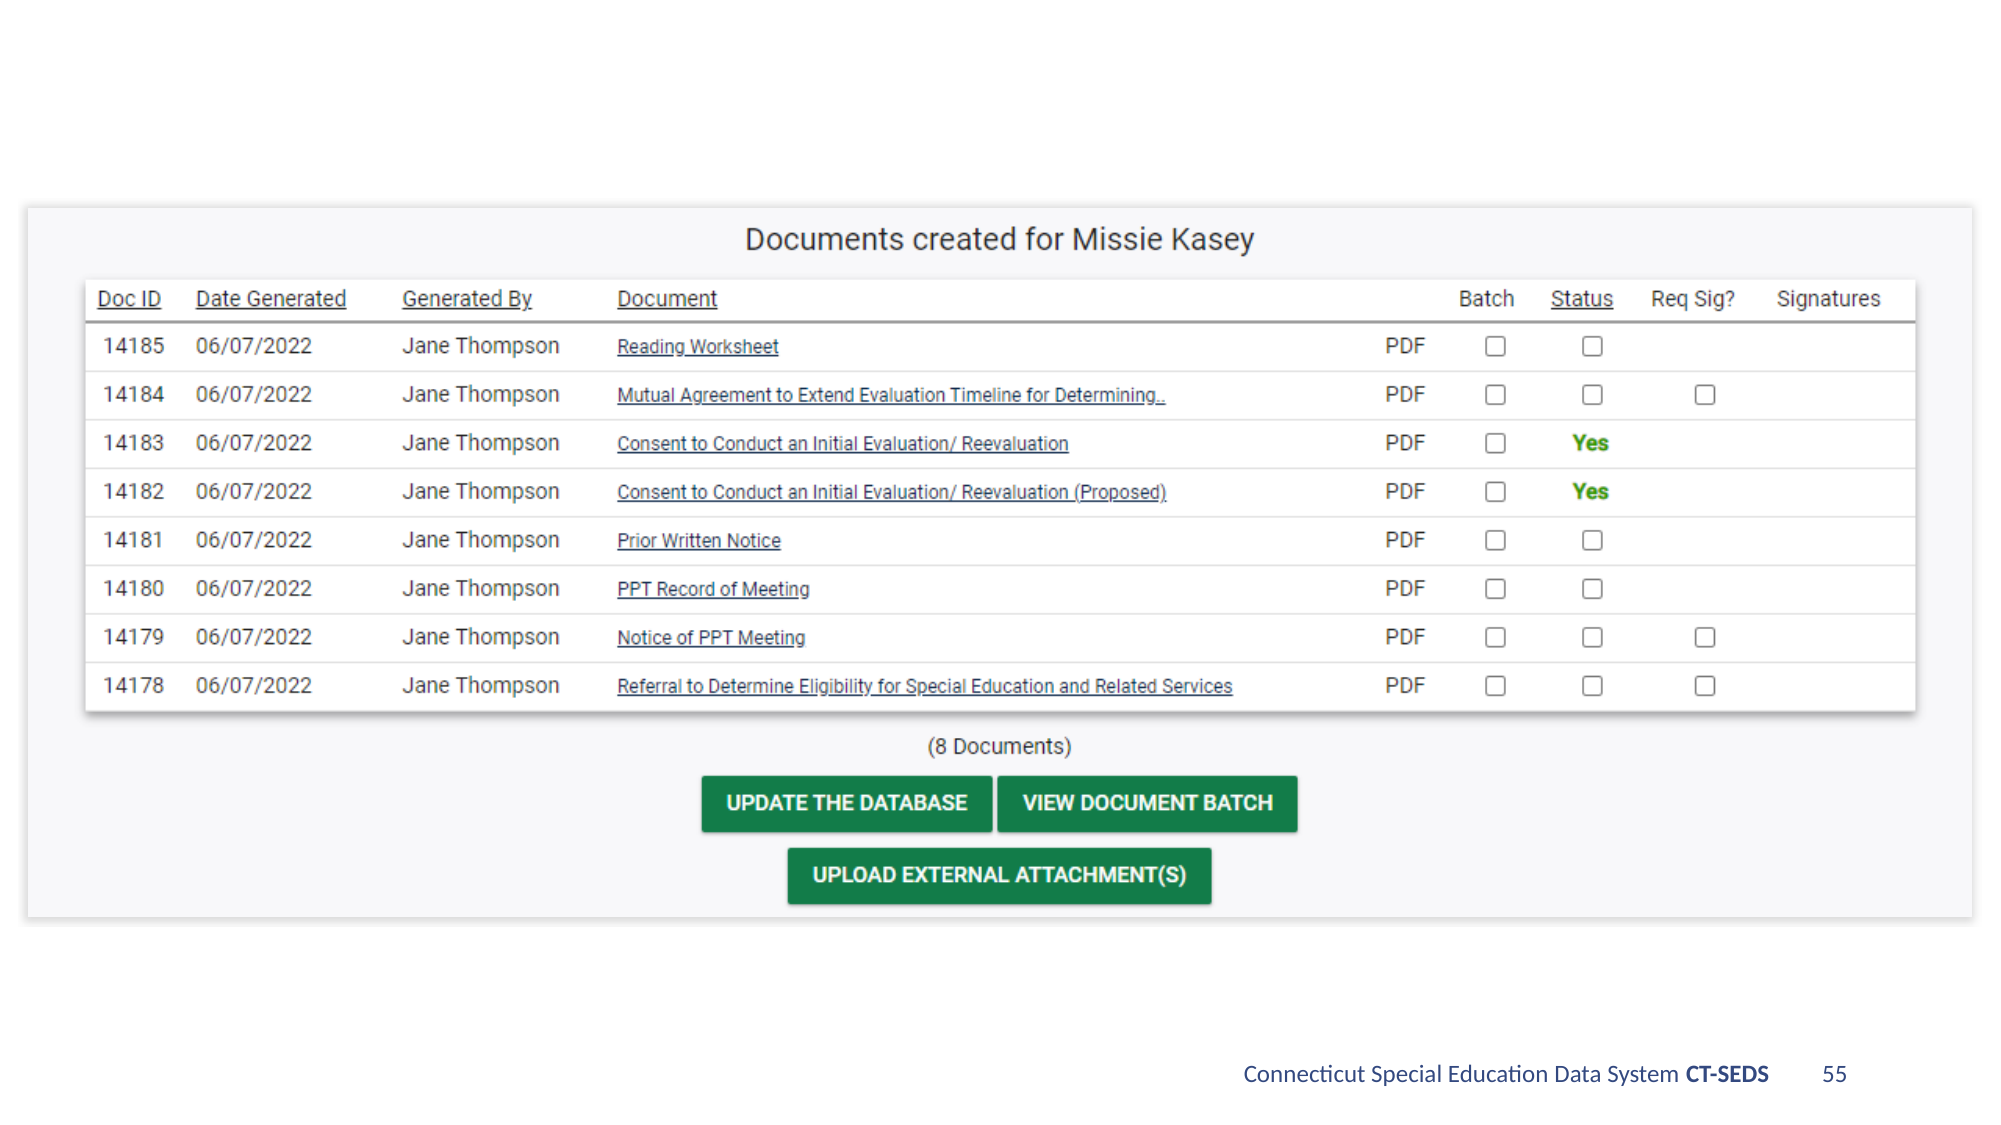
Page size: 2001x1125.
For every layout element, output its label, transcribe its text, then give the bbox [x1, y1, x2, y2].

footer Connecticut Special Education Data System CT-SEDS [1109, 1042, 1784, 1103]
slide_number 55 [1784, 1042, 1863, 1103]
picture [28, 208, 1972, 917]
